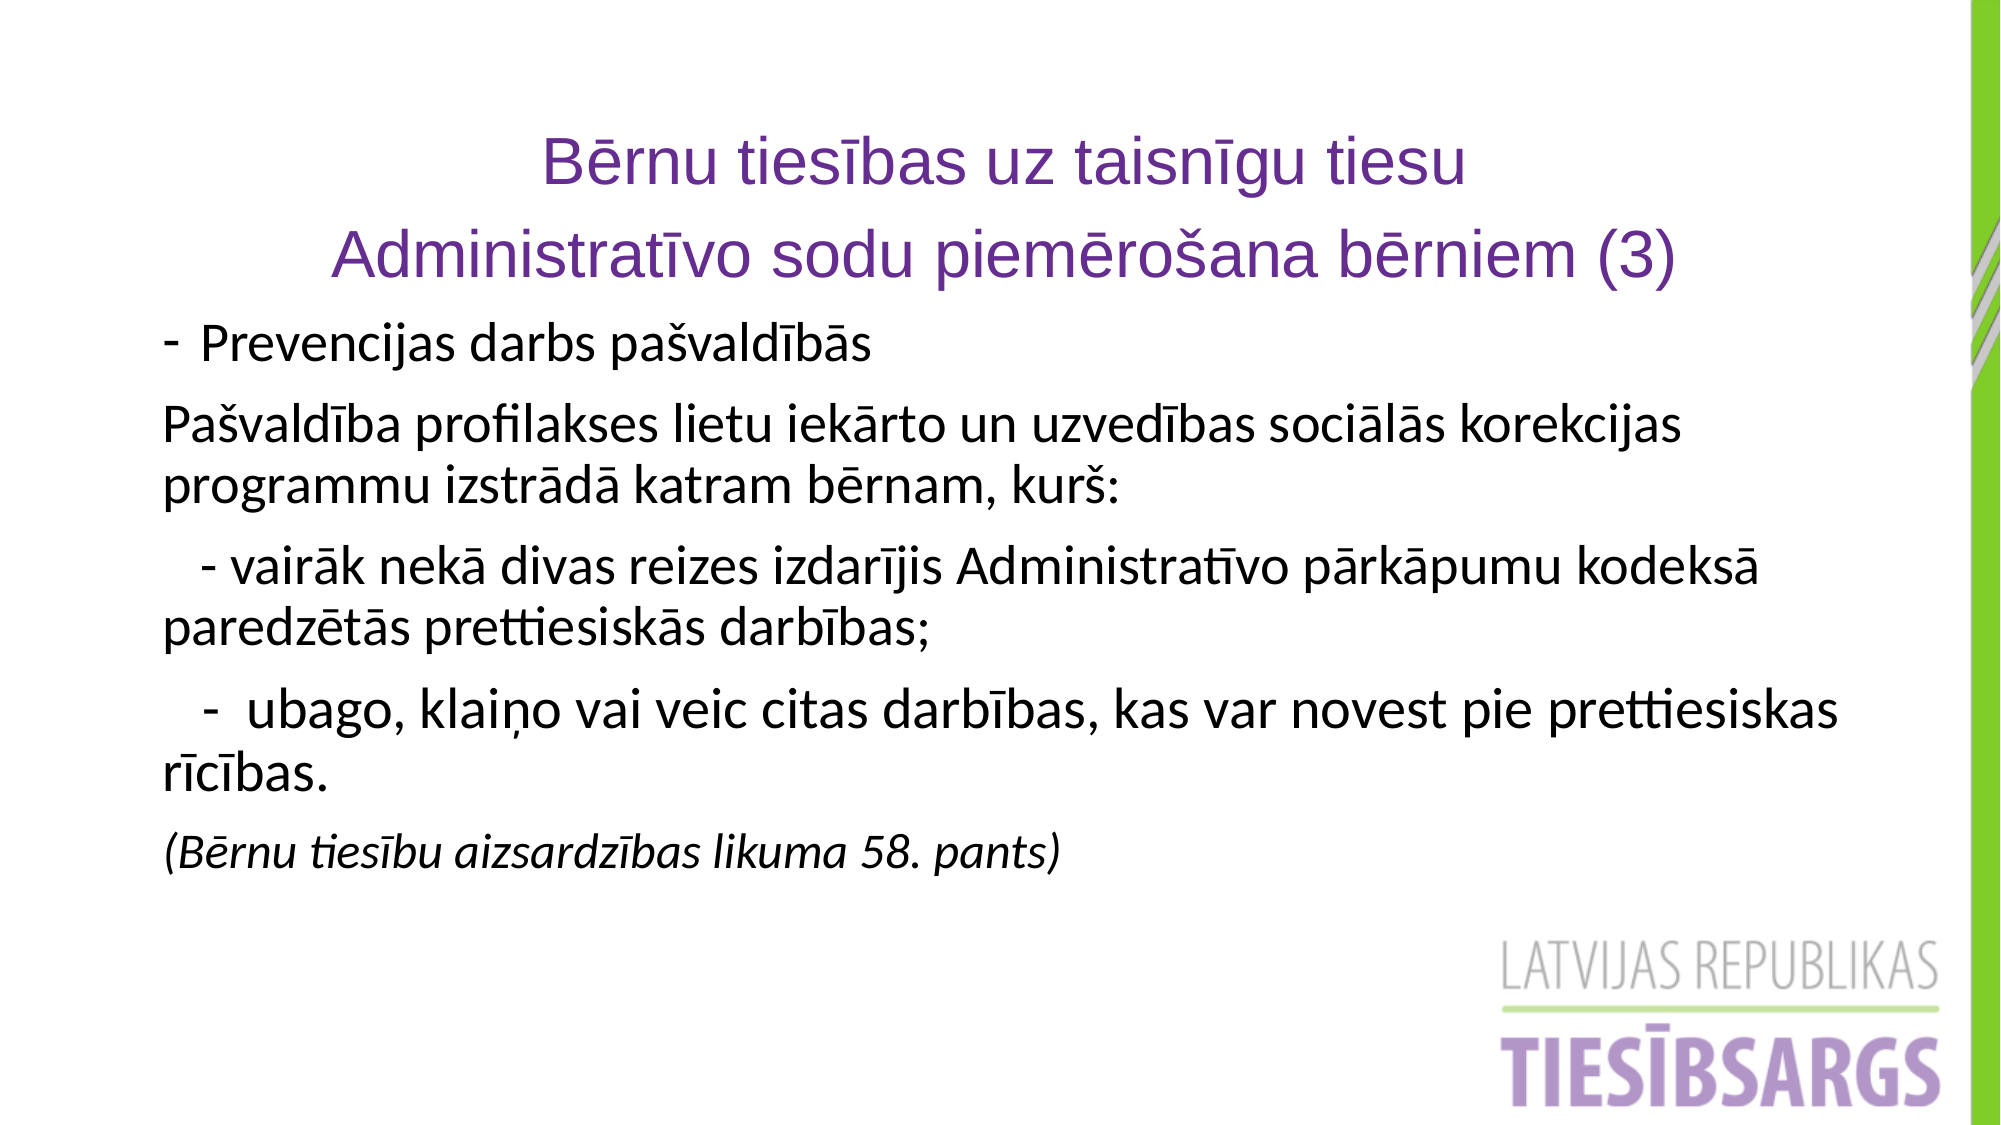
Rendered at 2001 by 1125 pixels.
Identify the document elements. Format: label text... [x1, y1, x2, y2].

picture [0, 0, 2001, 1125]
list Bērnu tiesības uz taisnīgu tiesu Administratīvo sodu piemērošana bērniem (3) Prevencijas darbs pašvaldībās Pašvaldība profilakses lietu iekārto un uzvedības sociālās korekcijas programmu izstrādā katram bērnam, kurš: - vairāk nekā divas reizes izdarījis Administratīvo pārkāpumu kodeksā paredzētās prettiesiskās darbības; - ubago, klaiņo vai veic citas darbības, kas var novest pie prettiesiskas rīcības. (Bērnu tiesību aizsardzības likuma 58. pants) [147, 119, 1863, 1014]
